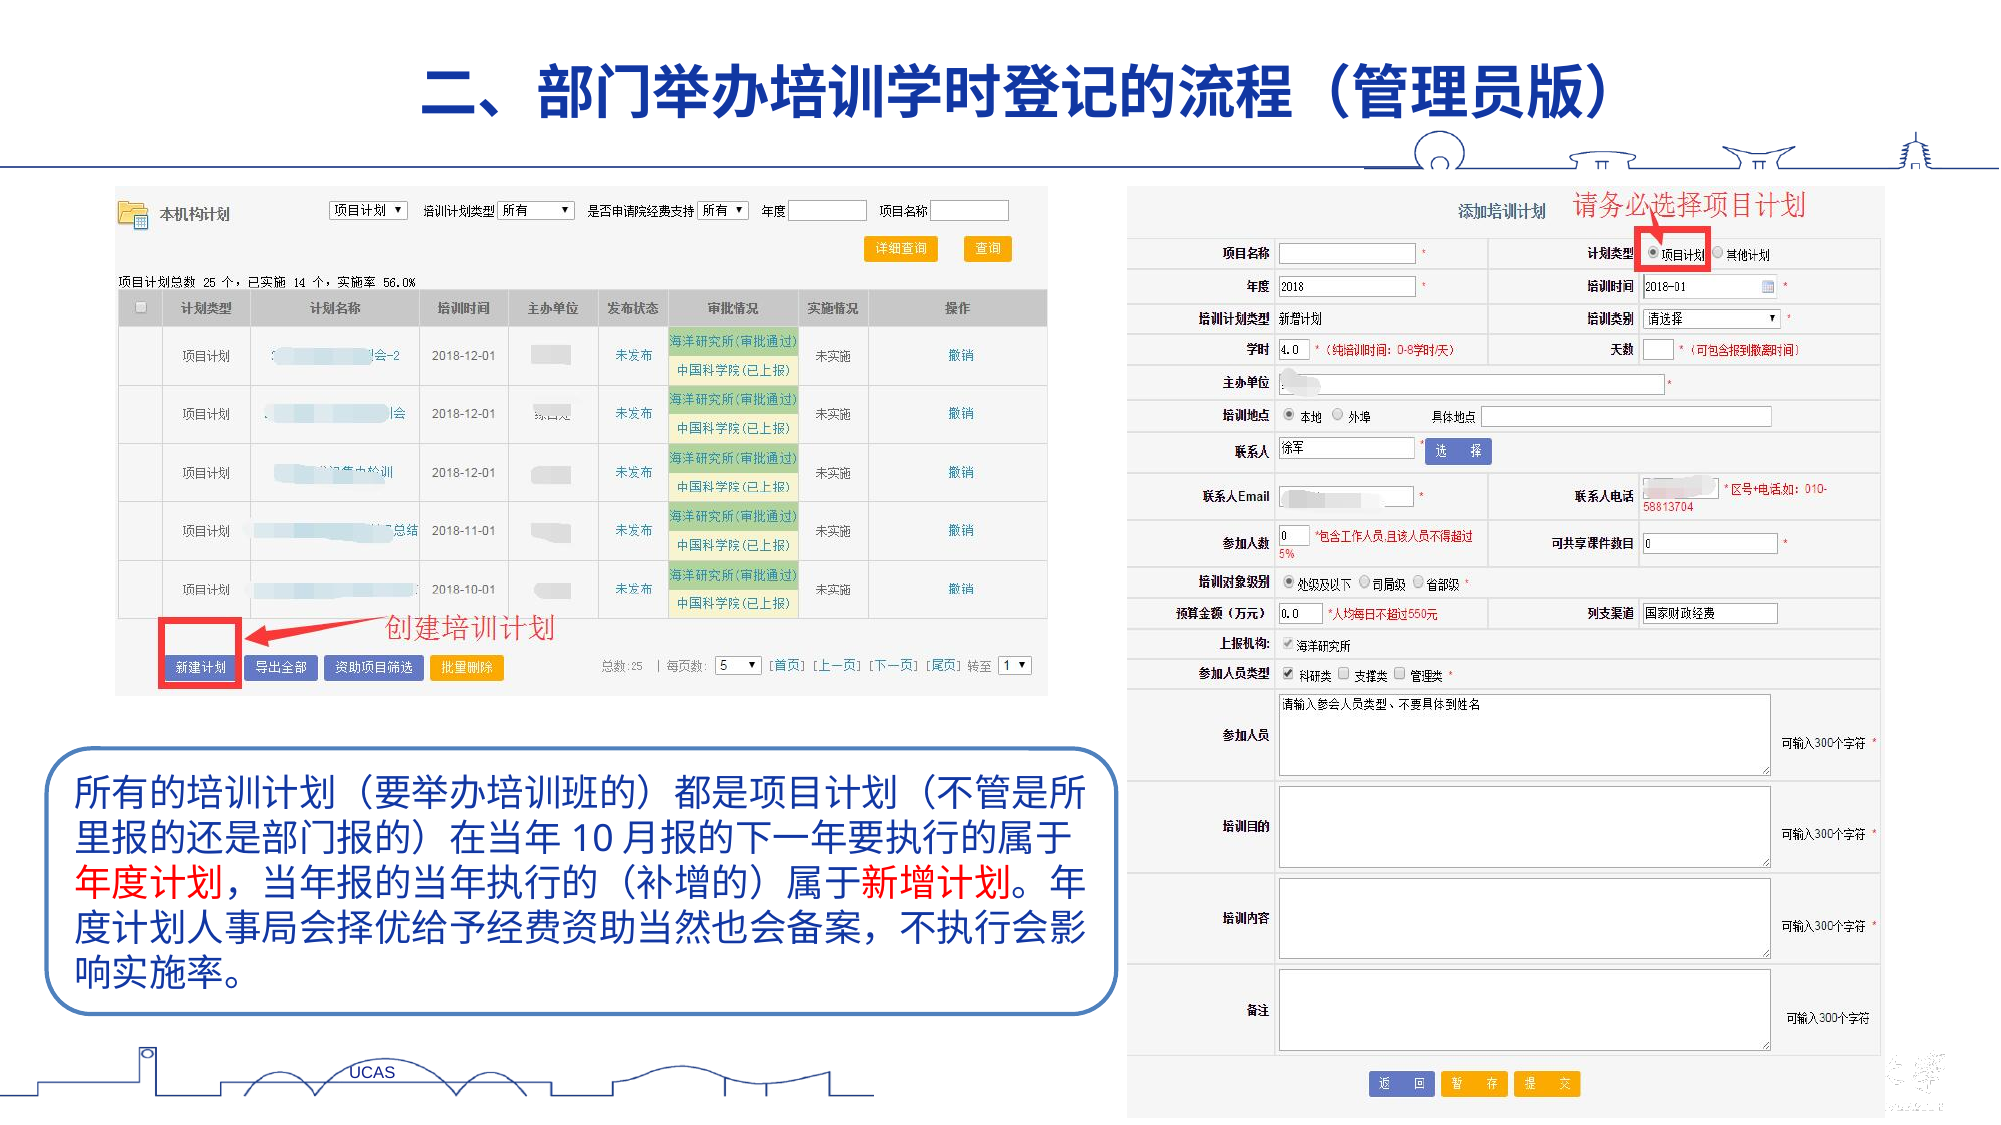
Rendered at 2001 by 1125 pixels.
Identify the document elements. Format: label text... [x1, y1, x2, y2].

text_box 所有的培训计划（要举办培训班的）都是项目计划（不管是所里报的还是部门报的）在当年10月报的下一年要执行的属于年度计划，当年报的当年执行的（补增的）属于新增计划。年度计划人事局会择优给予经费资助当然也会备案，不执行会影响实施率。 [44, 746, 1119, 1017]
picture [115, 186, 1048, 697]
picture [1364, 133, 1999, 175]
text_box 二、部门举办培训学时登记的流程（管理员版） [62, 48, 2000, 133]
picture [0, 1038, 874, 1103]
picture [1126, 186, 1945, 1119]
